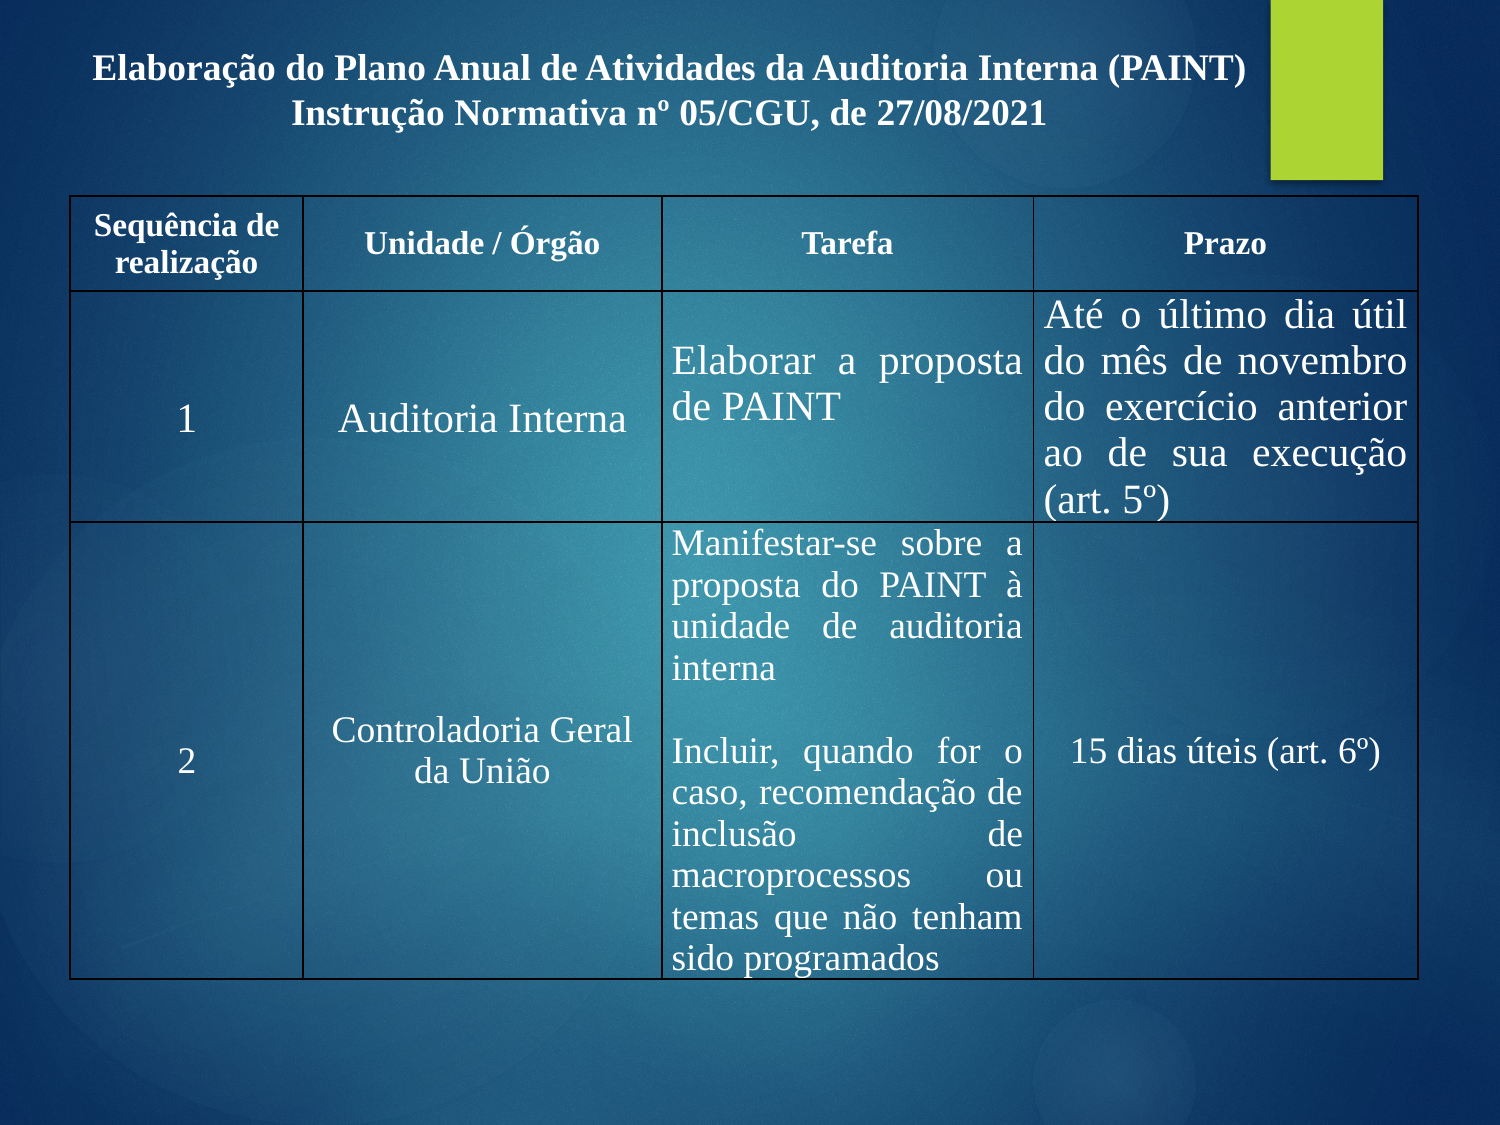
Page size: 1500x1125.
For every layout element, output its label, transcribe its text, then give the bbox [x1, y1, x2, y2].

table_cell Controladoria Geral da União [304, 523, 661, 978]
table_header Sequência de realização [71, 197, 302, 290]
table_cell Elaborar a proposta de PAINT [663, 292, 1033, 521]
table_cell Até o último dia útil do mês de novembro do exercício anterior ao de sua execução (art. 5º) [1034, 292, 1417, 521]
table_header Unidade / Órgão [304, 197, 661, 290]
table_cell 1 [71, 292, 302, 521]
table_header Tarefa [663, 197, 1033, 290]
table_cell Auditoria Interna [304, 292, 661, 521]
table_cell 2 [71, 523, 302, 978]
table_cell Manifestar-se sobre a proposta do PAINT à unidade de auditoria interna Incluir, quando for o caso, recomendação de inclusão de macroprocessos ou temas que não tenham sido programados [663, 523, 1033, 978]
table_cell 15 dias úteis (art. 6º) [1034, 523, 1417, 978]
table_header Prazo [1034, 197, 1417, 290]
text_box Elaboração do Plano Anual de Atividades da Auditoria Interna (PAINT) Instrução Normativa nº 05/CGU, de 27/08/2021 [75, 35, 1264, 140]
